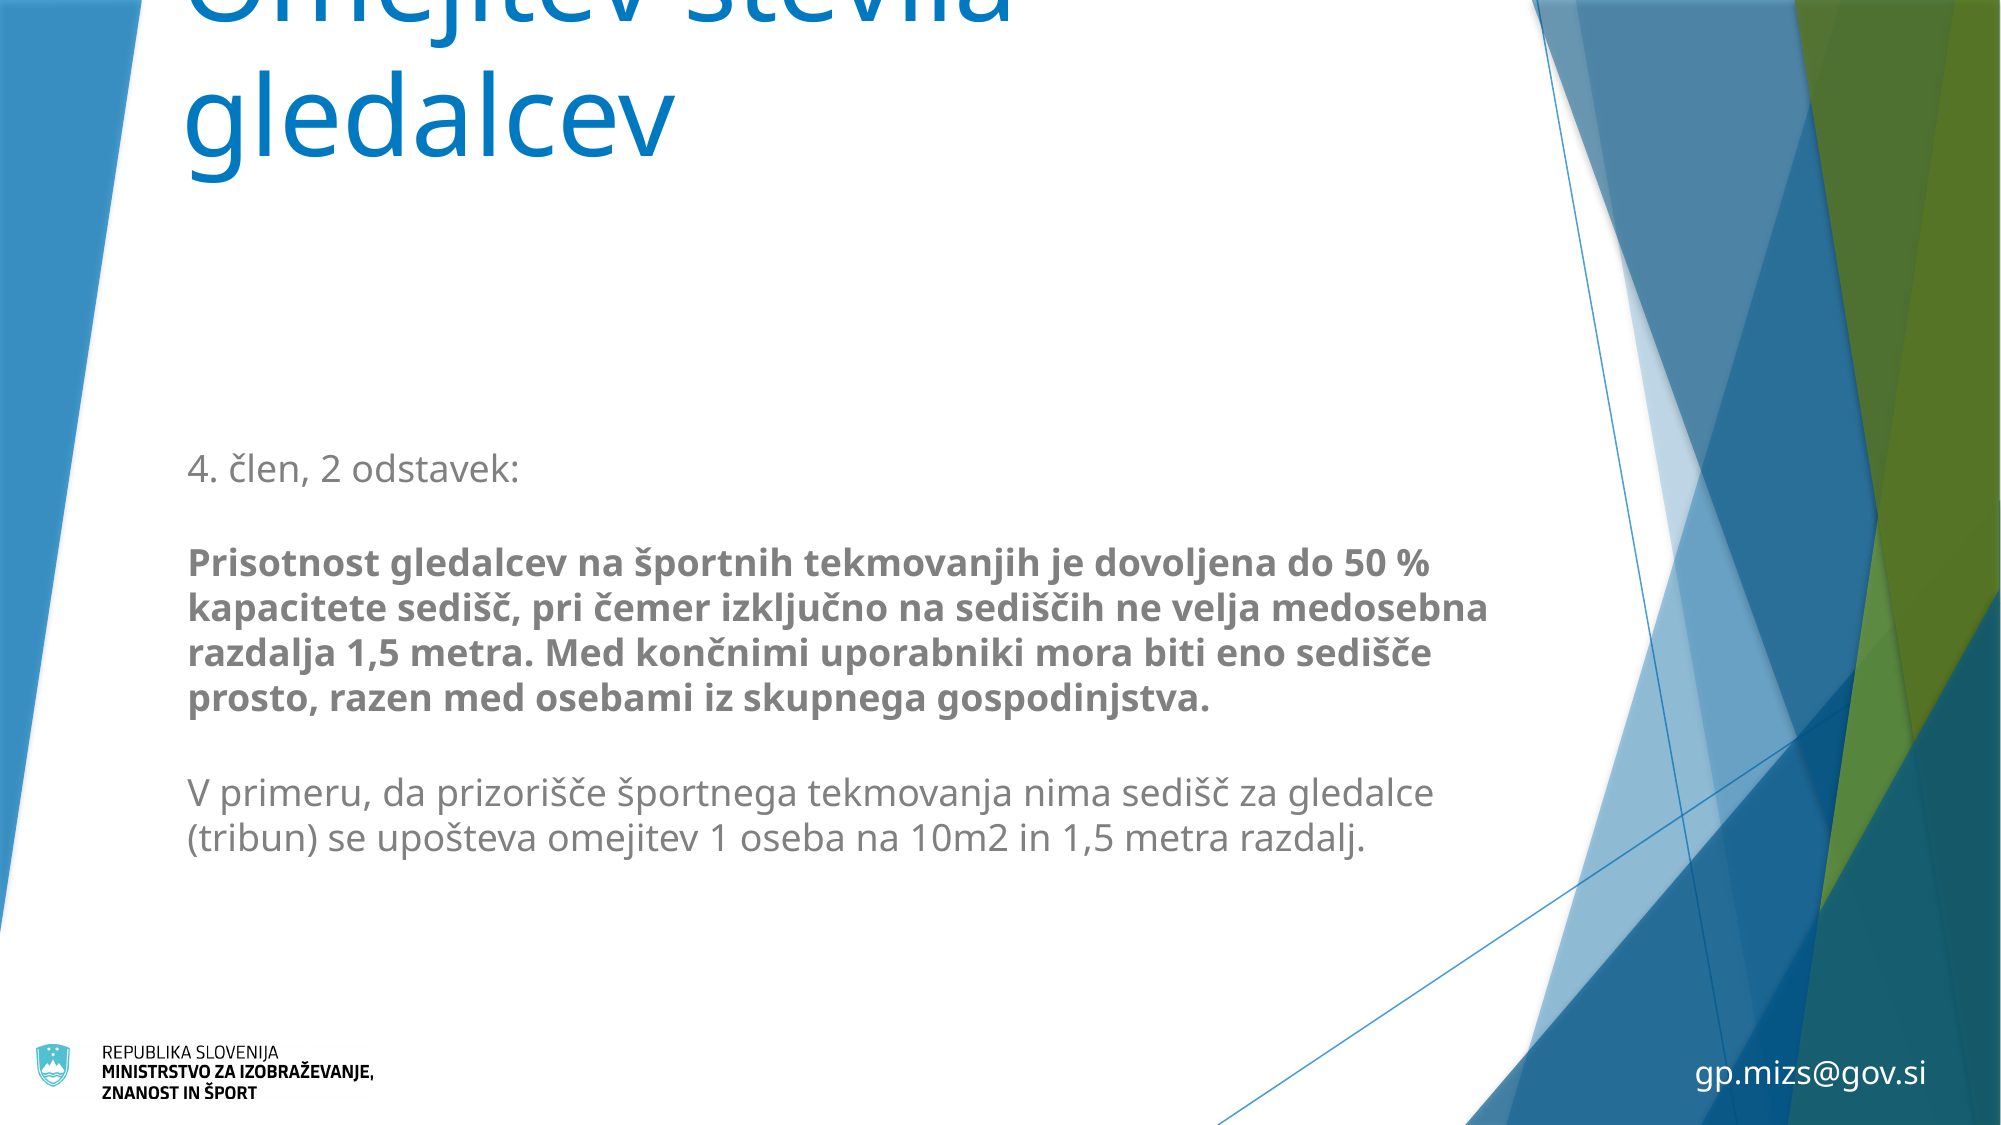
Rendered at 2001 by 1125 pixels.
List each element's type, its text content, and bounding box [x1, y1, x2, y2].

title Omejitev števila gledalcev [166, 26, 1552, 187]
subtitle 4. člen, 2 odstavek: Prisotnost gledalcev na športnih tekmovanjih je dovoljena do 50 % kapacitete sedišč, pri čemer izključno na sediščih ne velja medosebna razdalja 1,5 metra. Med končnimi uporabniki mora biti eno sedišče prosto, razen med osebami iz skupnega gospodinjstva. V primeru, da prizorišče športnega tekmovanja nima sedišč za gledalce (tribun) se upošteva omejitev 1 oseba na 10m2 in 1,5 metra razdalj. [172, 437, 1531, 888]
picture [36, 1043, 374, 1100]
text_box gp.mizs@gov.si [1679, 1044, 1966, 1099]
